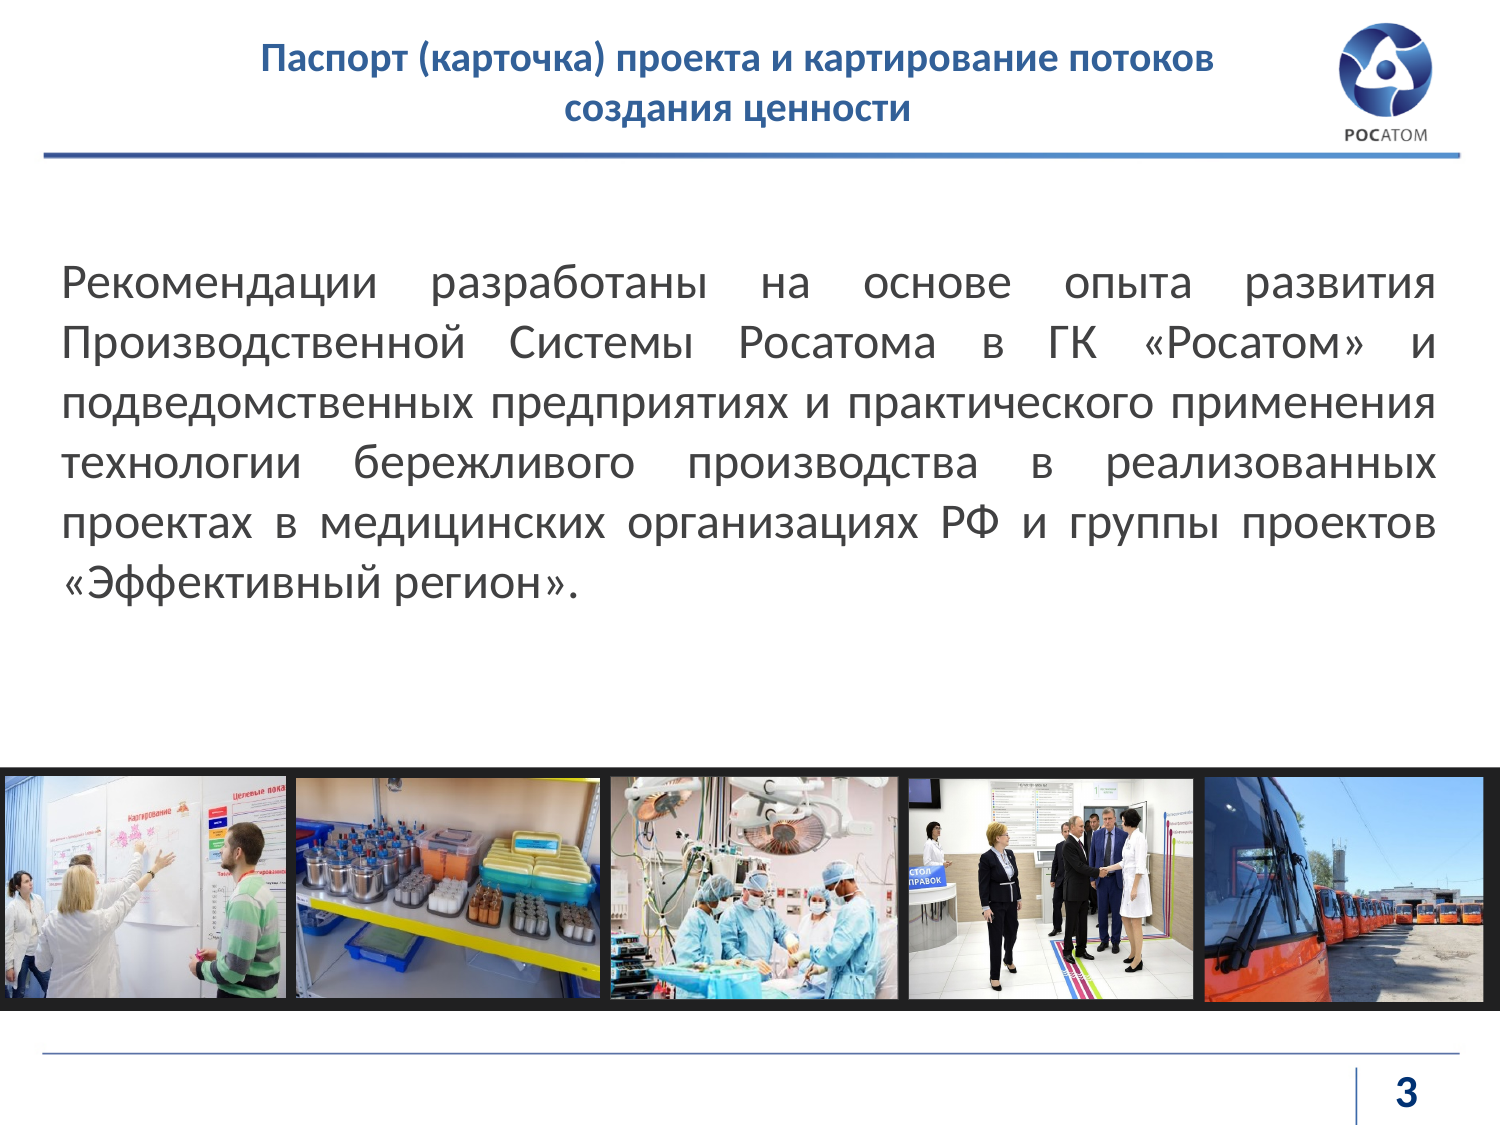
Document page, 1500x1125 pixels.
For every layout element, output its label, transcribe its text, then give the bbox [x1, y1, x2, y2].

slide_number 3 [1354, 1057, 1459, 1121]
text_box [98, 38, 1387, 151]
picture [0, 0, 1500, 767]
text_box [0, 767, 1500, 1012]
text_box Паспорт (карточка) проекта и картирование потоков создания ценности [230, 22, 1247, 138]
text_box Рекомендации разработаны на основе опыта развития Производственной Системы Росатома в ГК «Росатом» и подведомственных предприятиях и практического применения технологии бережливого производства в реализованных проектах в медицинских организациях РФ и группы проектов «Эффективный регион». [47, 241, 1453, 736]
picture [0, 1012, 1500, 1125]
